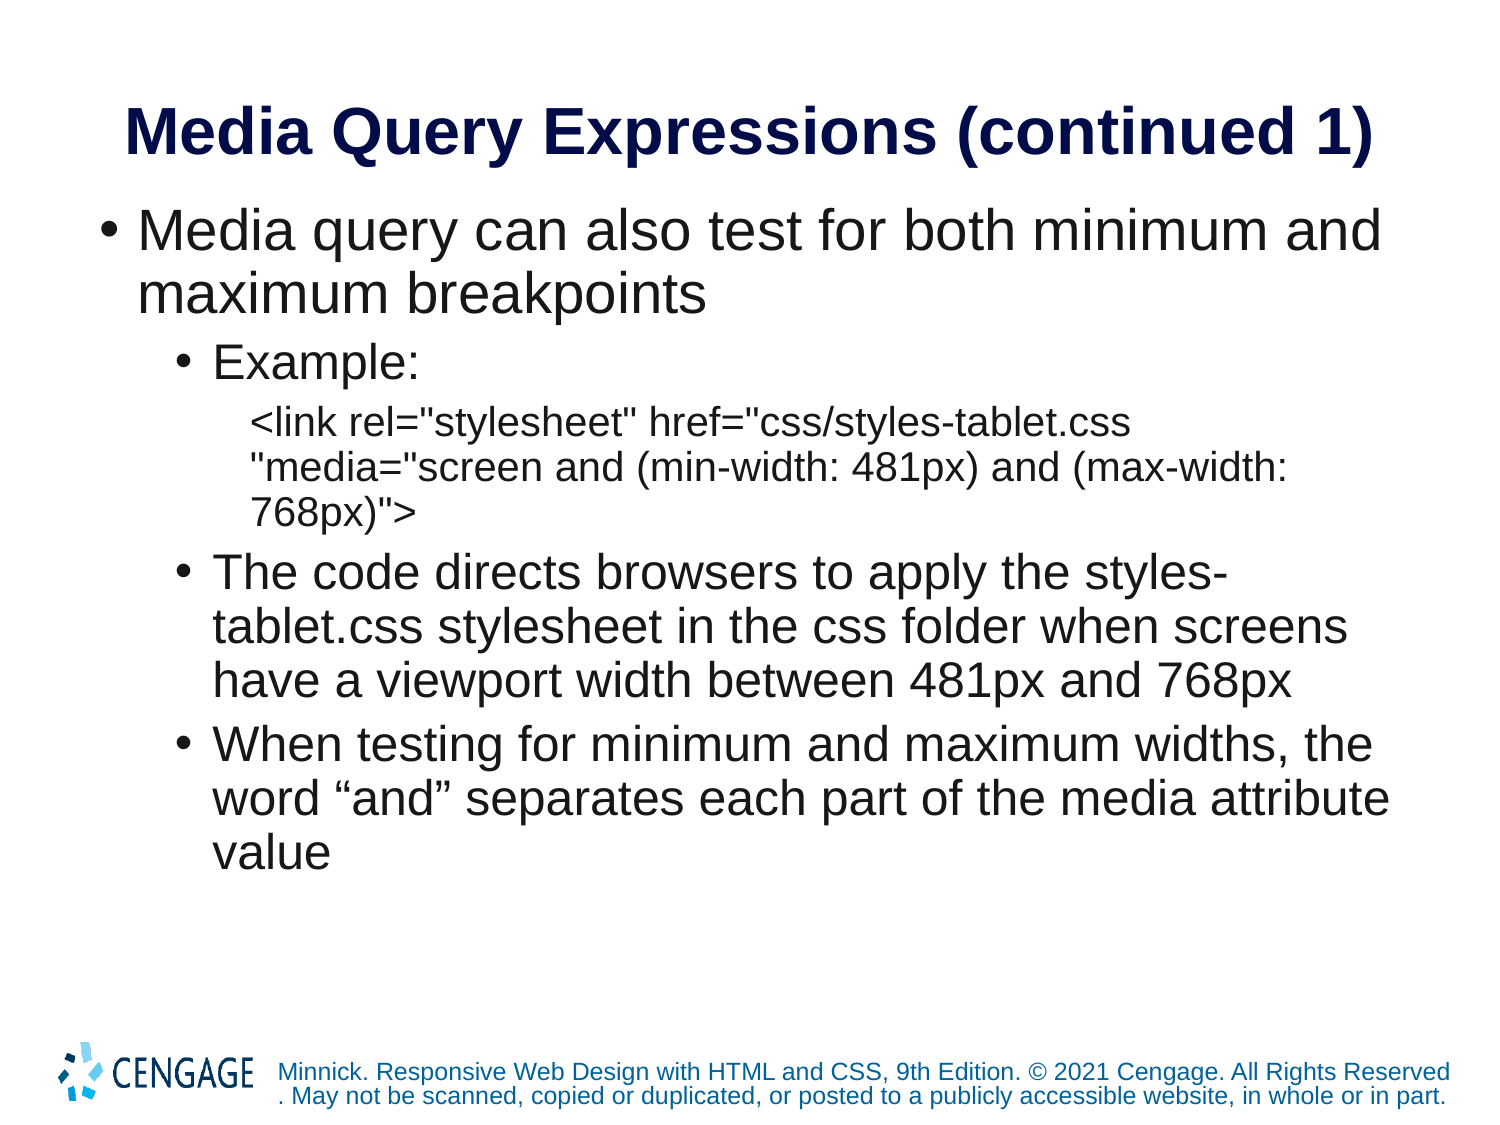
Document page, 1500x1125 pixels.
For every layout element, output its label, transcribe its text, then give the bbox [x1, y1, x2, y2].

footer Minnick. Responsive Web Design with HTML and CSS, 9th Edition. © 2021 Cengage. All Rights Reserved. May not be scanned, copied or duplicated, or posted to a publicly accessible website, in whole or in part. [262, 1040, 1475, 1100]
list Media query can also test for both minimum and maximum breakpoints Example: <link rel="stylesheet" href="css/styles-tablet.css "media="screen and (min-width: 481px) and (max-width: 768px)"> The code directs browsers to apply the styles-tablet.css stylesheet in the css folder when screens have a viewport width between 481px and 768px When testing for minimum and maximum widths, the word “and” separates each part of the media attribute value [99, 200, 1397, 1024]
picture [58, 1042, 253, 1101]
title Media Query Expressions (continued 1) [103, 24, 1397, 175]
